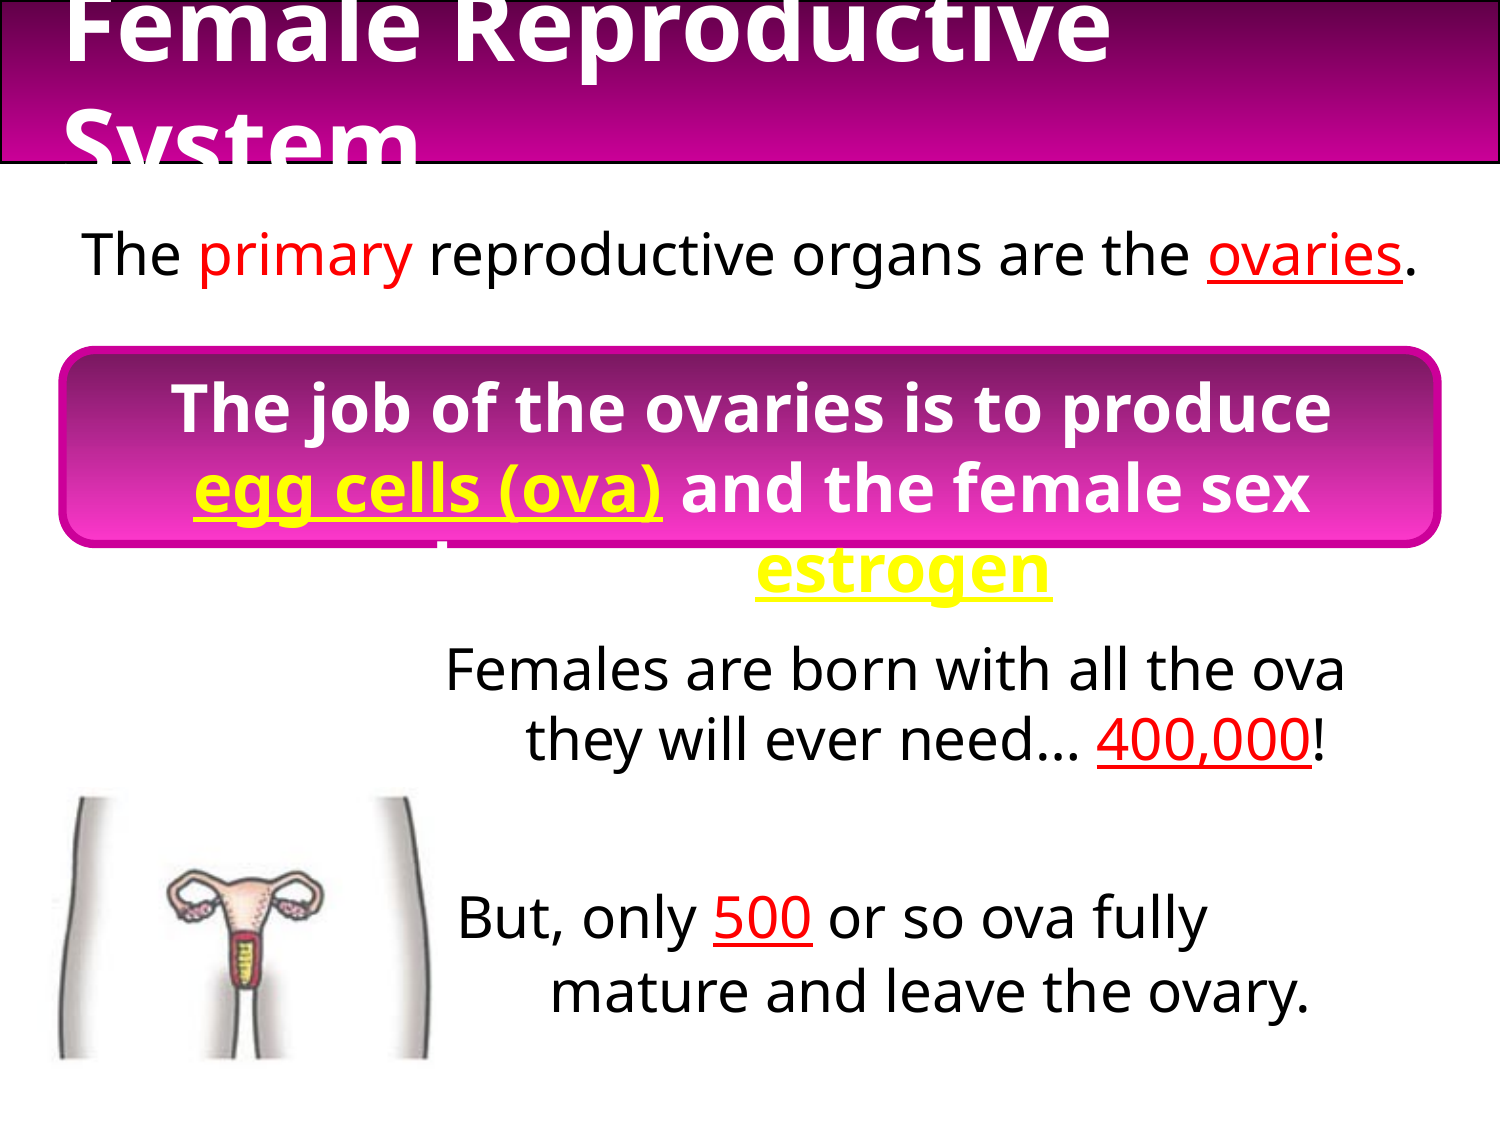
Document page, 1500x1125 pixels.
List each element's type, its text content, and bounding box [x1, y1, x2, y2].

text_box The primary reproductive organs are the ovaries. [0, 209, 1500, 295]
text_box Female Reproductive System [0, 0, 1500, 163]
picture [37, 787, 438, 1070]
text_box But, only 500 or so ova fully mature and leave the ovary. [441, 872, 1425, 1032]
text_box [62, 349, 1438, 545]
text_box Females are born with all the ova they will ever need… 400,000! [424, 624, 1413, 780]
